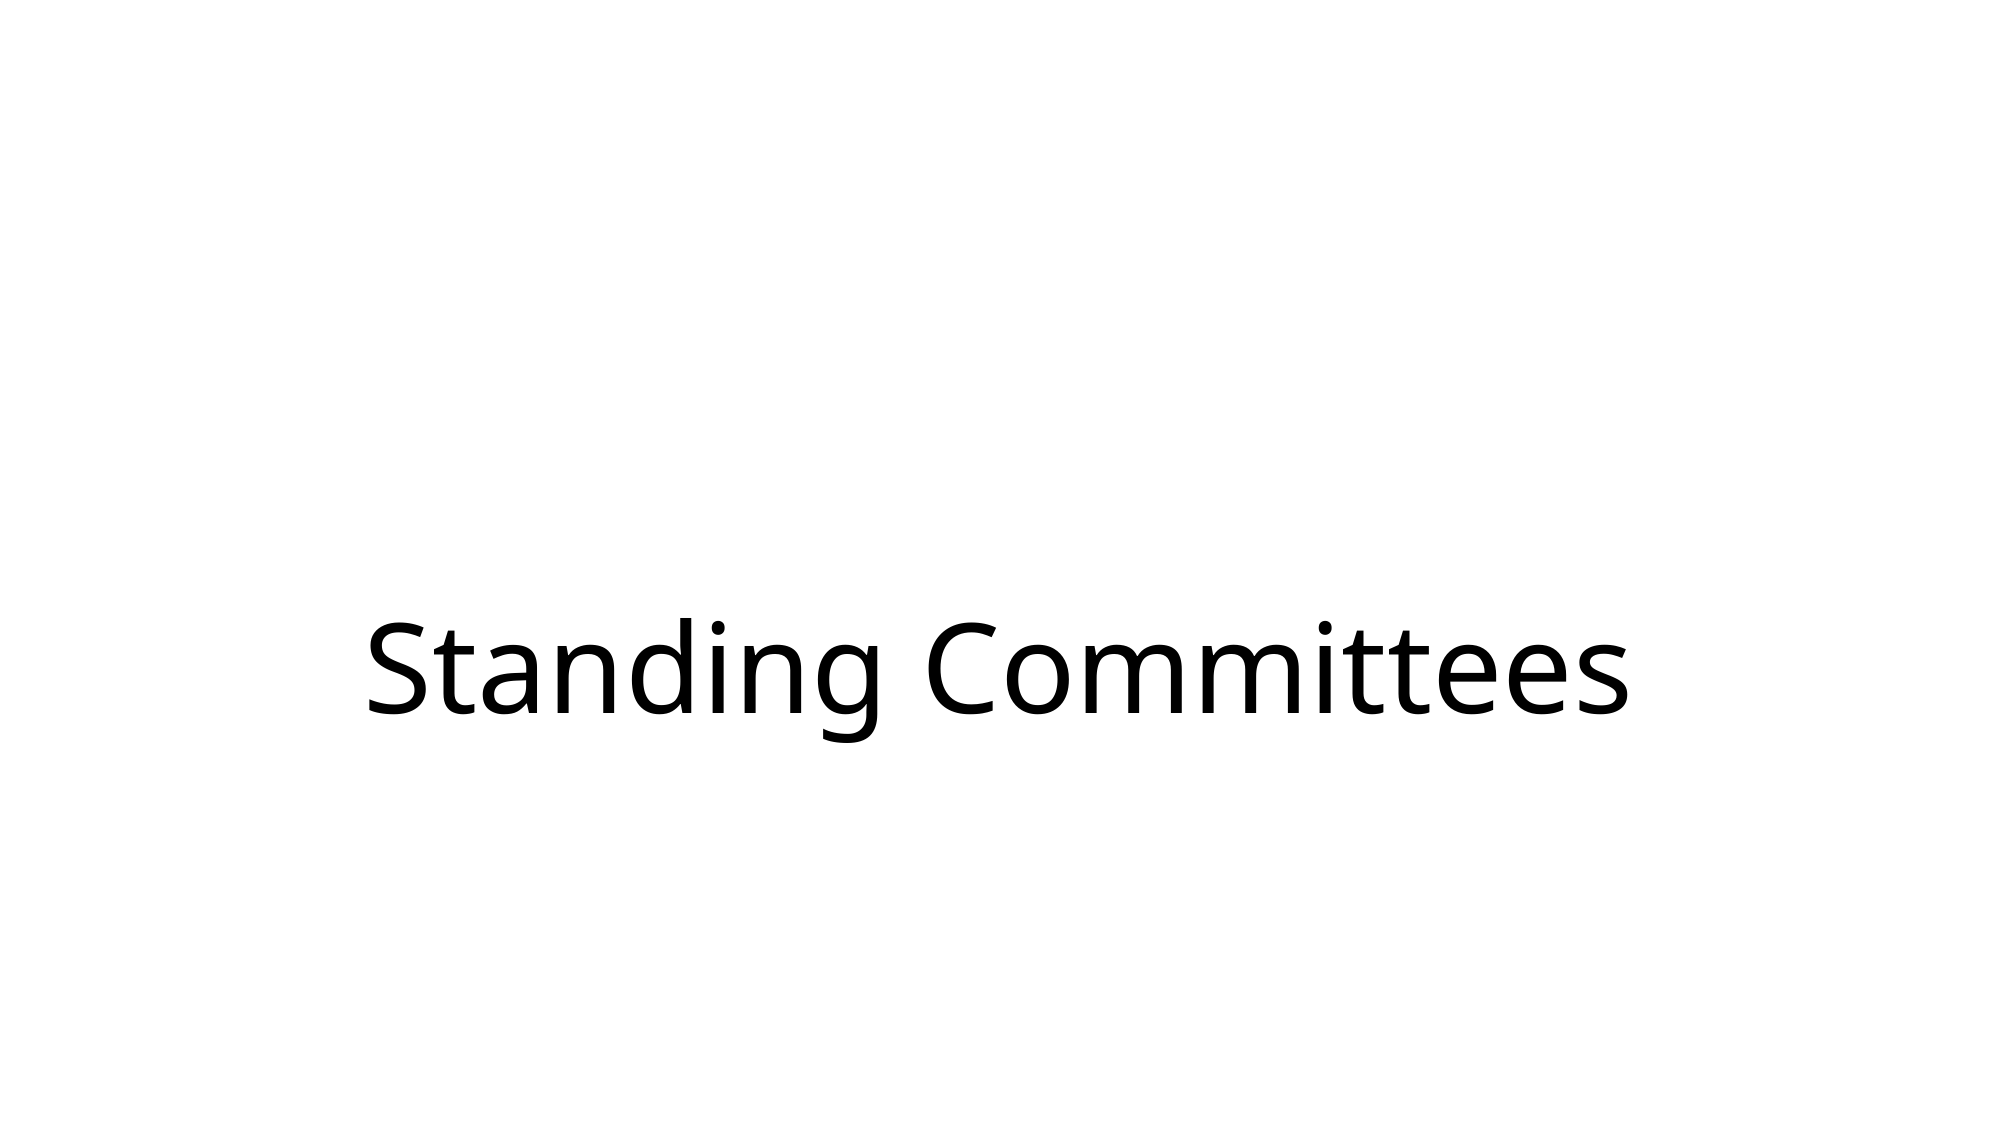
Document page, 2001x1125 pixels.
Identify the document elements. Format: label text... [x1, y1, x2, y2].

title Standing Committees [136, 280, 1862, 749]
